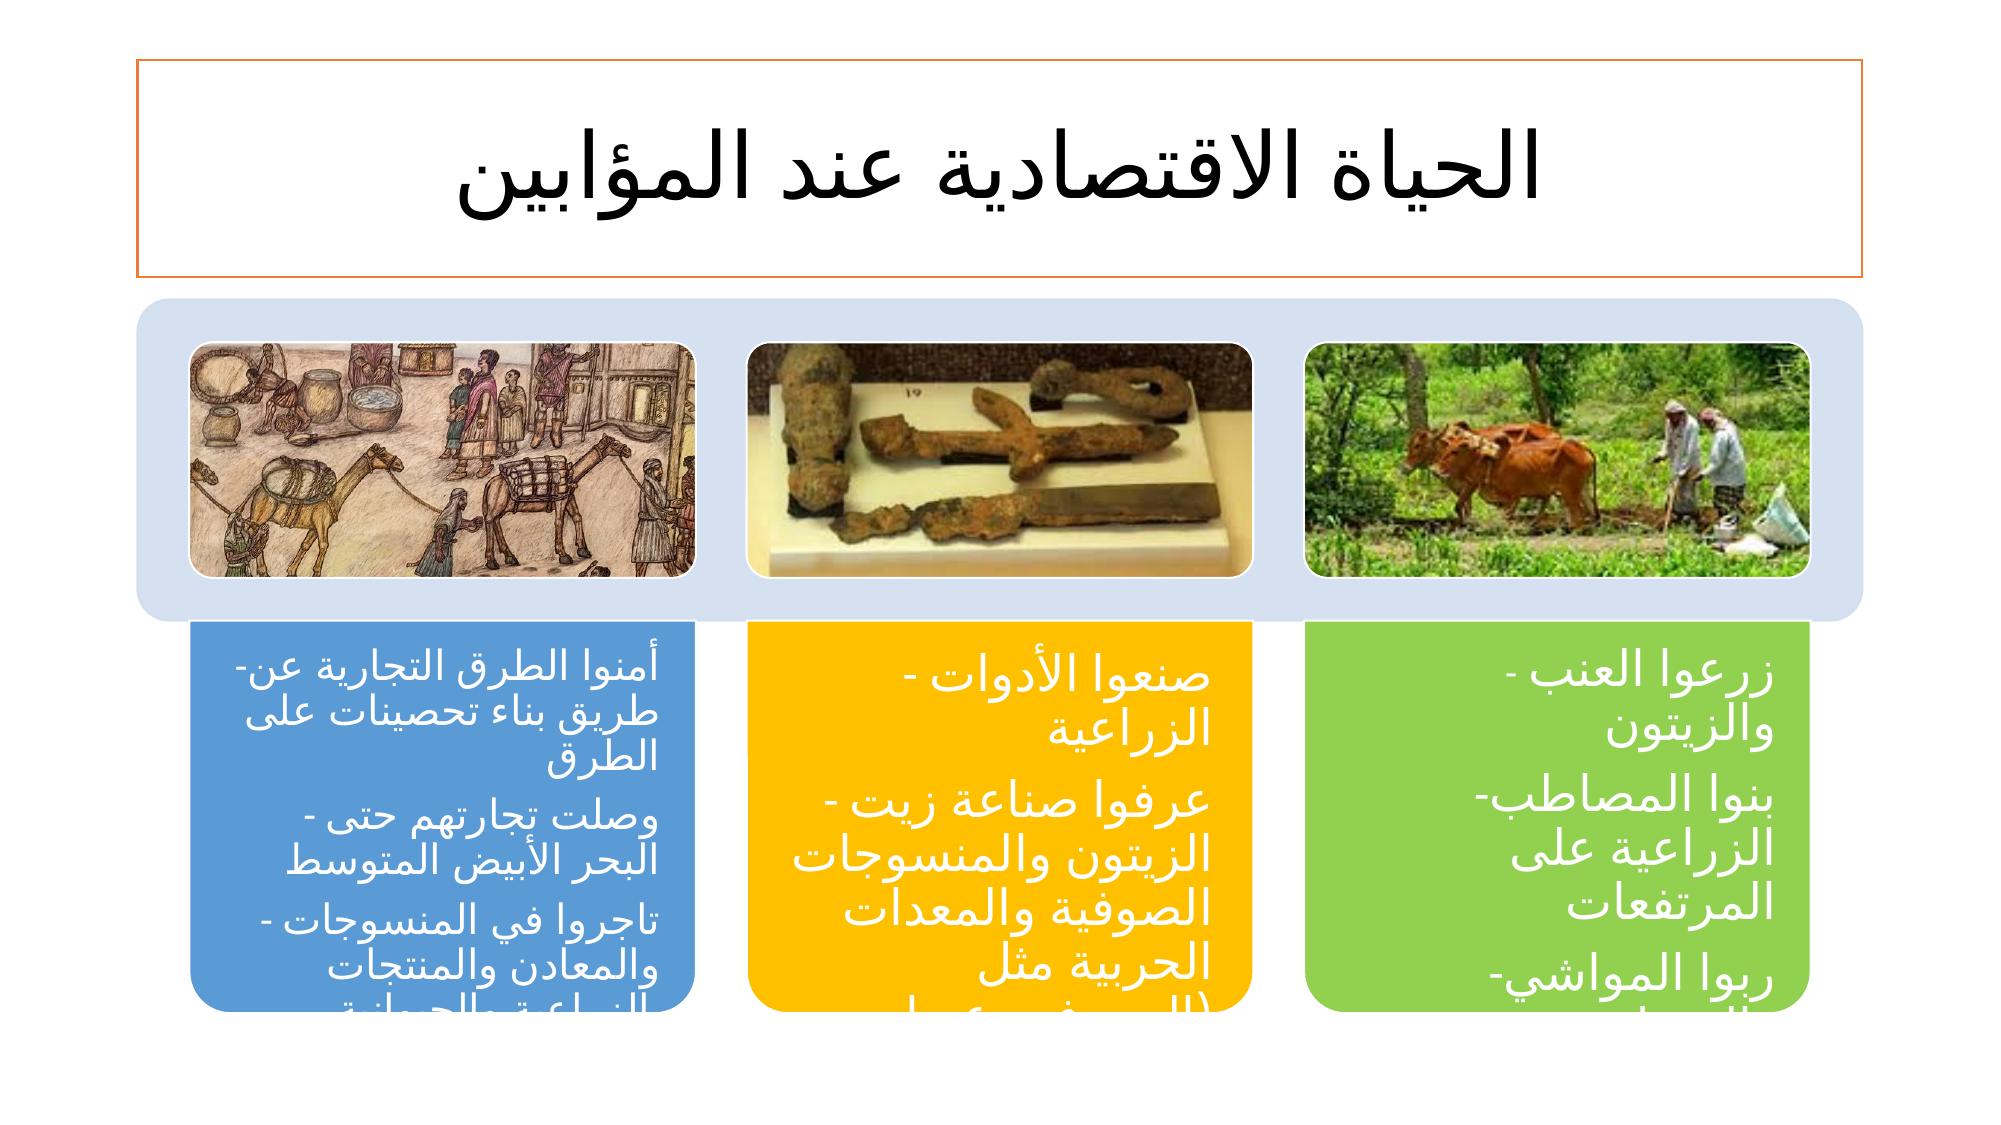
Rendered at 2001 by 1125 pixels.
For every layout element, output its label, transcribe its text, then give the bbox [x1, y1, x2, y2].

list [137, 299, 1863, 1014]
title الحياة الاقتصادية عند المؤابين [136, 59, 1863, 278]
